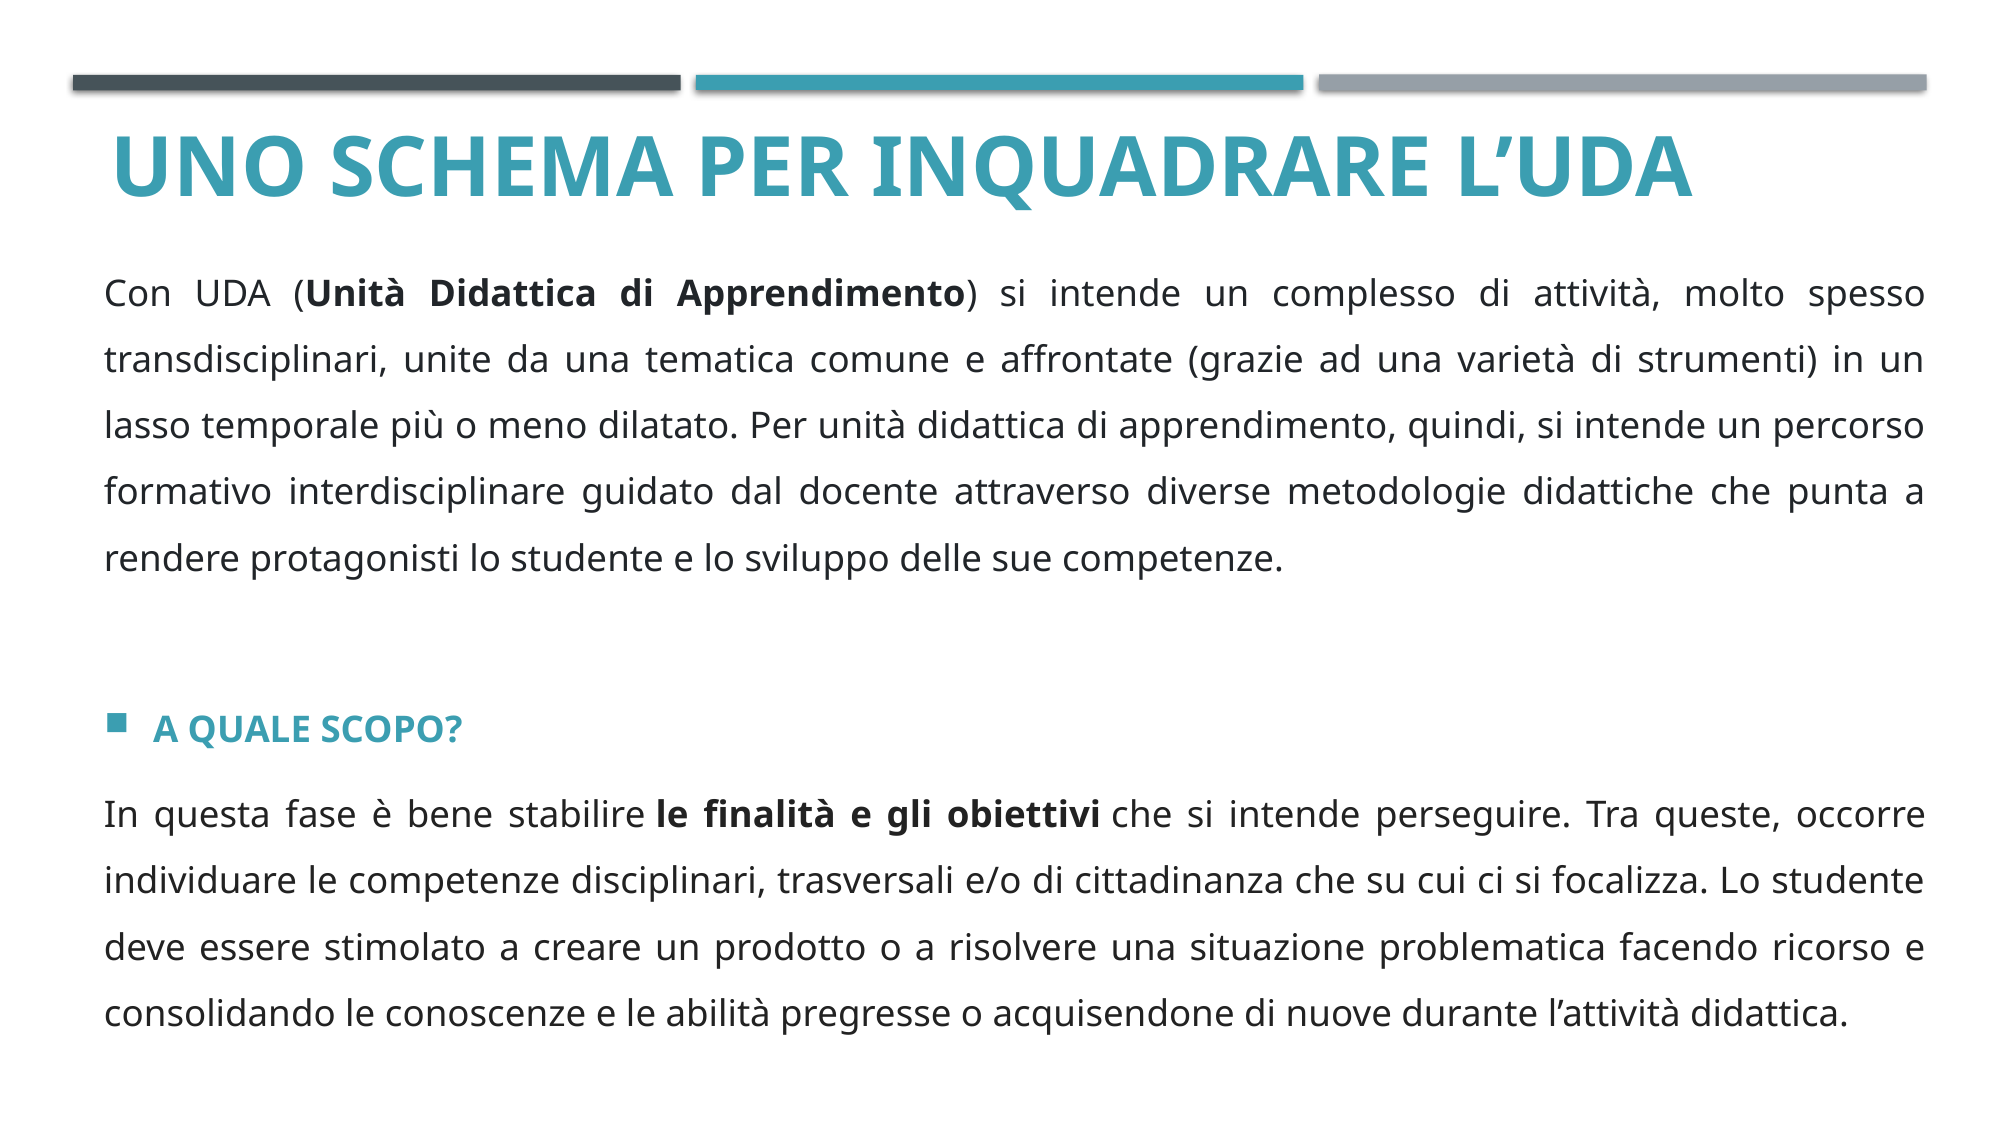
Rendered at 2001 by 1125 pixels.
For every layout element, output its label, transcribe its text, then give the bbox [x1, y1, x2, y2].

list Con UDA (Unità Didattica di Apprendimento) si intende un complesso di attività, molto spesso transdisciplinari, unite da una tematica comune e affrontate (grazie ad una varietà di strumenti) in un lasso temporale più o meno dilatato. Per unità didattica di apprendimento, quindi, si intende un percorso formativo interdisciplinare guidato dal docente attraverso diverse metodologie didattiche che punta a rendere protagonisti lo studente e lo sviluppo delle sue competenze. A QUALE SCOPO? In questa fase è bene stabilire le finalità e gli obiettivi che si intende perseguire. Tra queste, occorre individuare le competenze disciplinari, trasversali e/o di cittadinanza che su cui ci si focalizza. Lo studente deve essere stimolato a creare un prodotto o a risolvere una situazione problematica facendo ricorso e consolidando le conoscenze e le abilità pregresse o acquisendone di nuove durante l’attività didattica. [88, 240, 1942, 1050]
title Uno schema per inquadrare l’uda [95, 115, 1905, 221]
